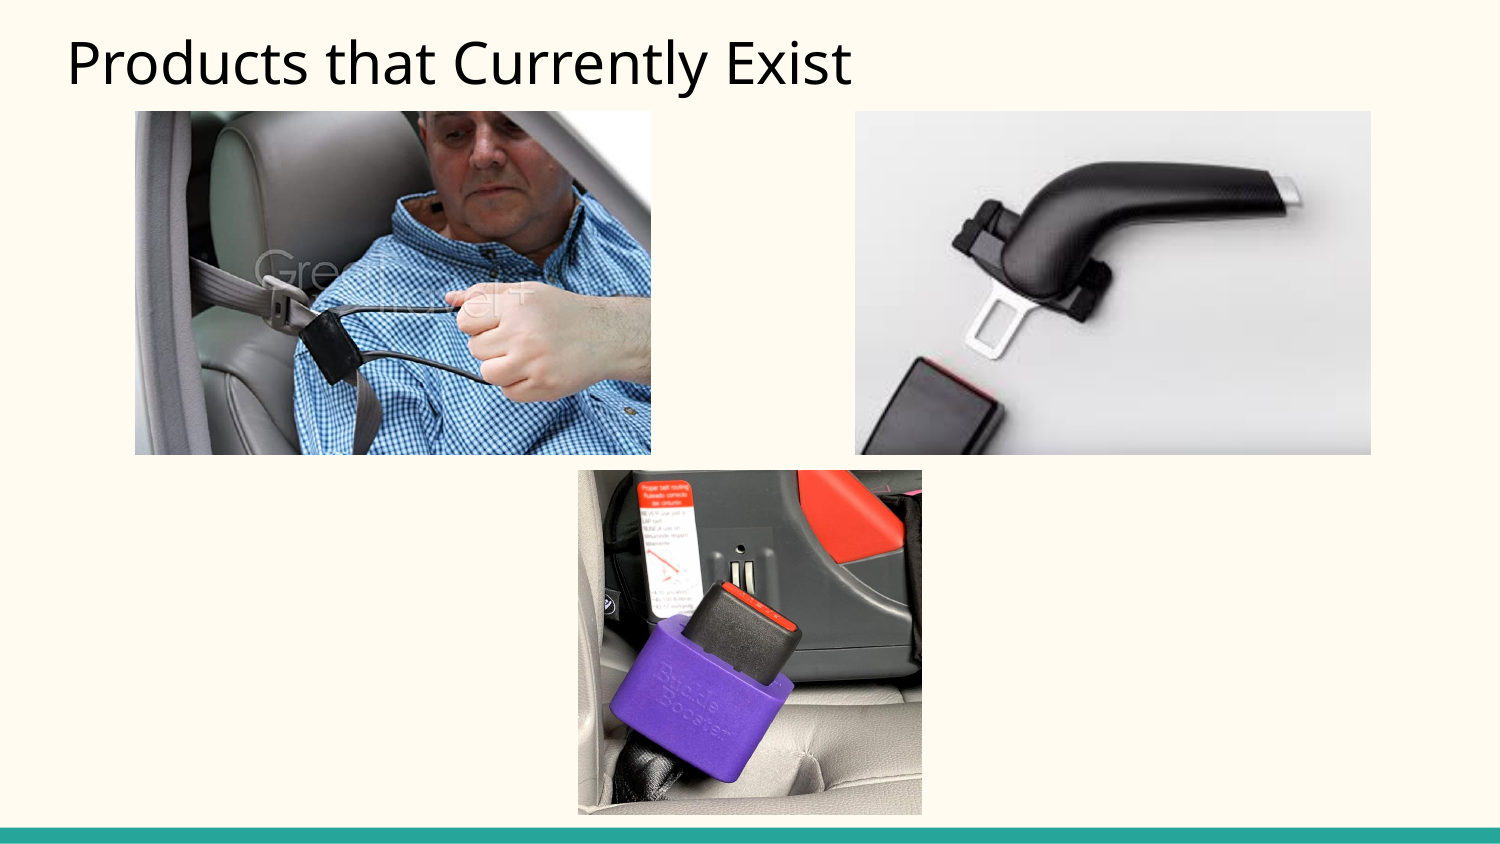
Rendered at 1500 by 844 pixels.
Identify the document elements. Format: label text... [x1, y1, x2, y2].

title Products that Currently Exist [51, 10, 1449, 112]
picture [855, 111, 1371, 455]
picture [578, 470, 922, 815]
picture [135, 110, 651, 455]
